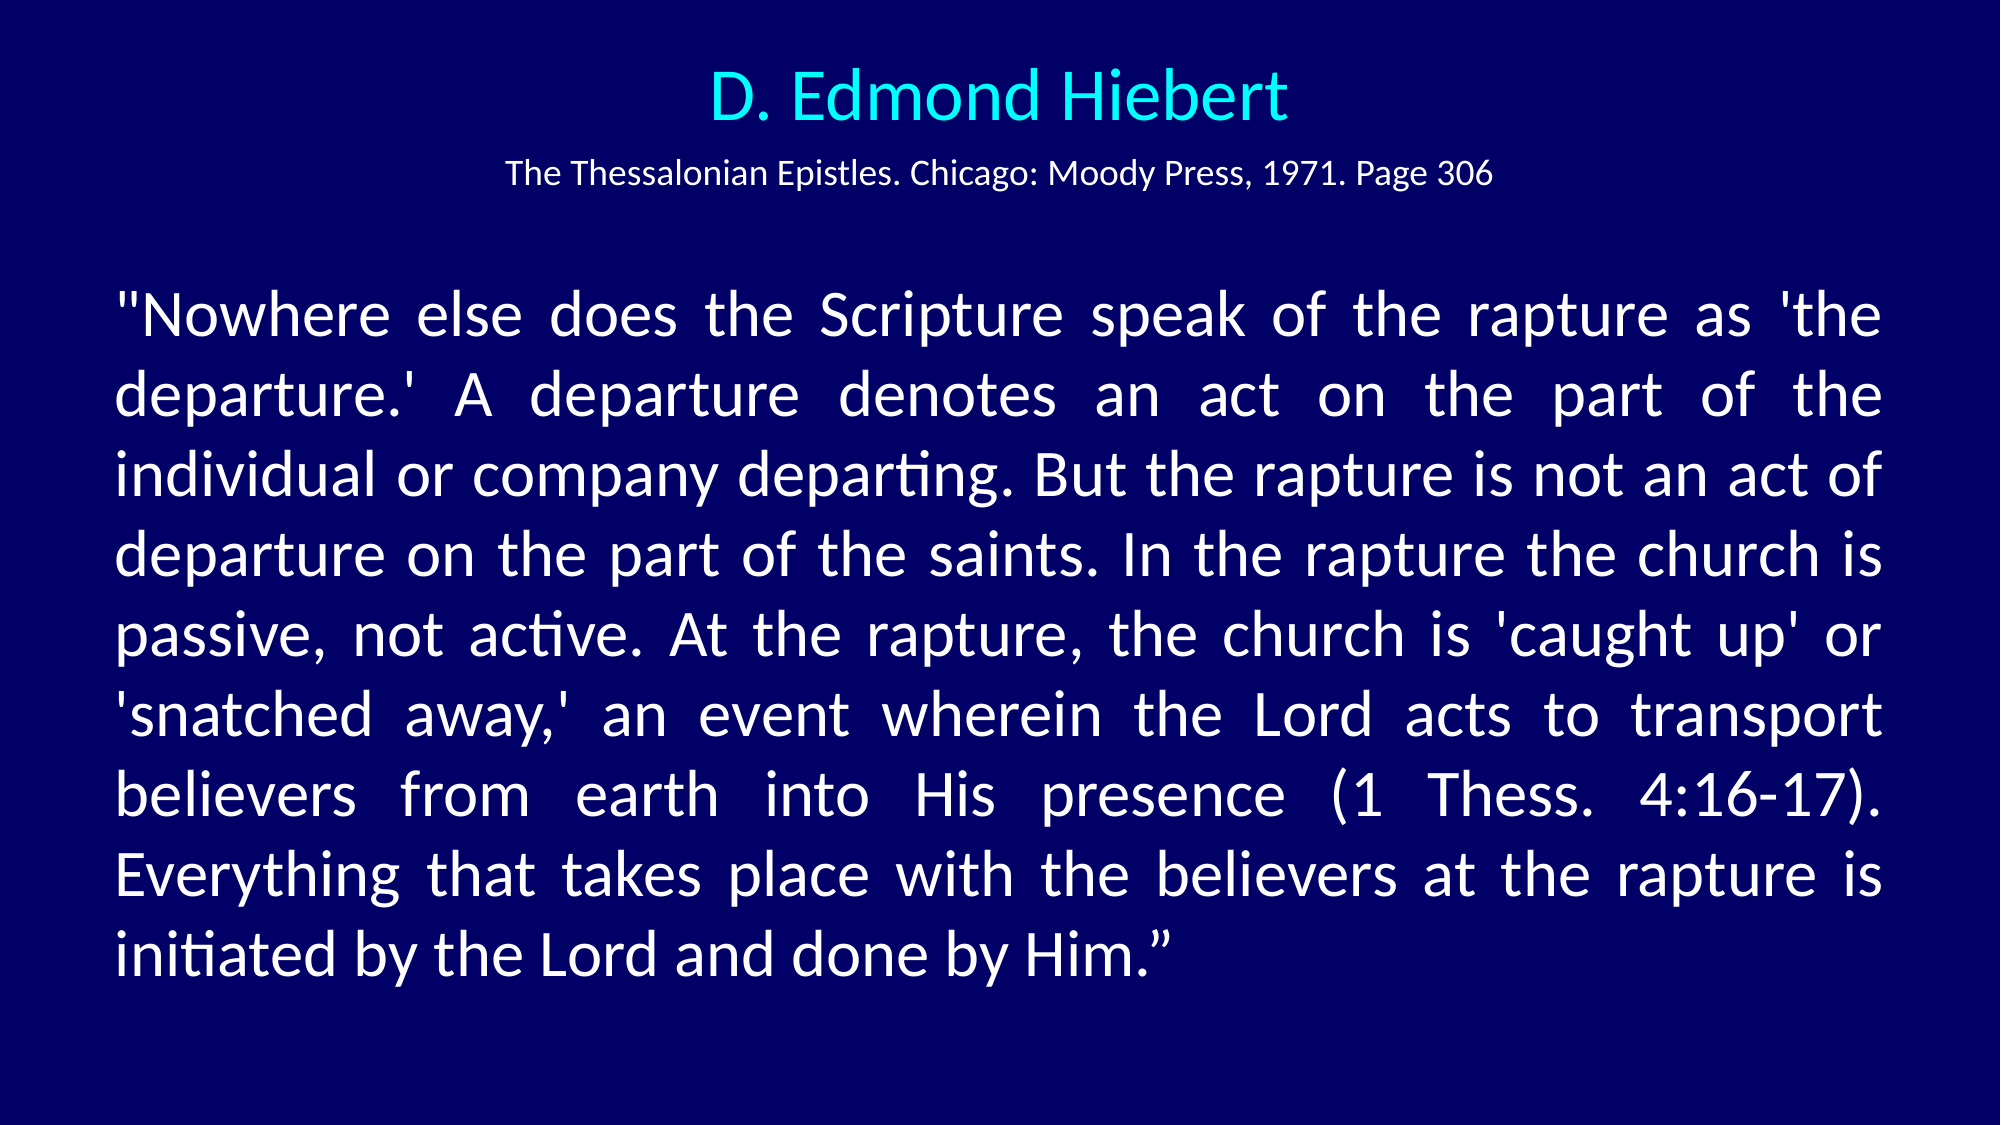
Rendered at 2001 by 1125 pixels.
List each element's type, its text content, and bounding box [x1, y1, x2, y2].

text_box D. Edmond Hiebert The Thessalonian Epistles. Chicago: Moody Press, 1971. Page 306 [474, 38, 1525, 201]
list "Nowhere else does the Scripture speak of the rapture as 'the departure.' A departure denotes an act on the part of the individual or company departing. But the rapture is not an act of departure on the part of the saints. In the rapture the church is passive, not active. At the rapture, the church is 'caught up' or 'snatched away,' an event wherein the Lord acts to transport believers from earth into His presence (1 Thess. 4:16-17). Everything that takes place with the believers at the rapture is initiated by the Lord and done by Him.” [99, 262, 1901, 926]
